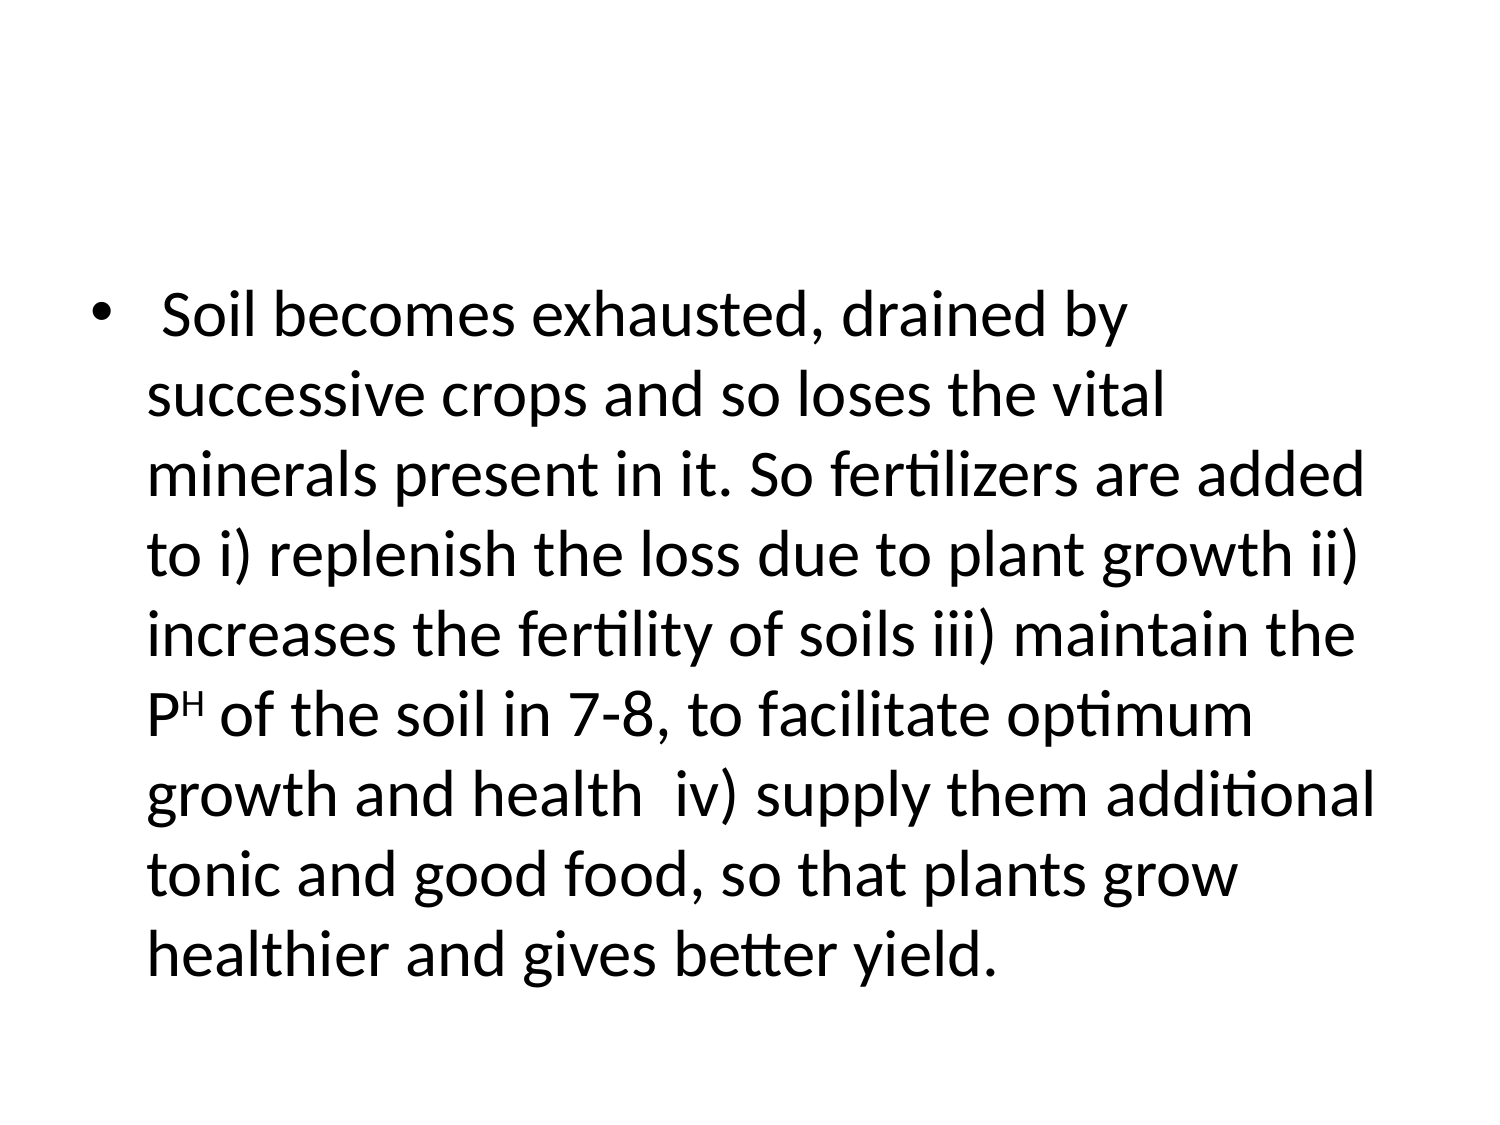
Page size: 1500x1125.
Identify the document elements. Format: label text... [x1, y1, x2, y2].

list Soil becomes exhausted, drained by successive crops and so loses the vital minerals present in it. So fertilizers are added to i) replenish the loss due to plant growth ii) increases the fertility of soils iii) maintain the PH of the soil in 7-8, to facilitate optimum growth and health iv) supply them additional tonic and good food, so that plants grow healthier and gives better yield. [75, 262, 1425, 1005]
